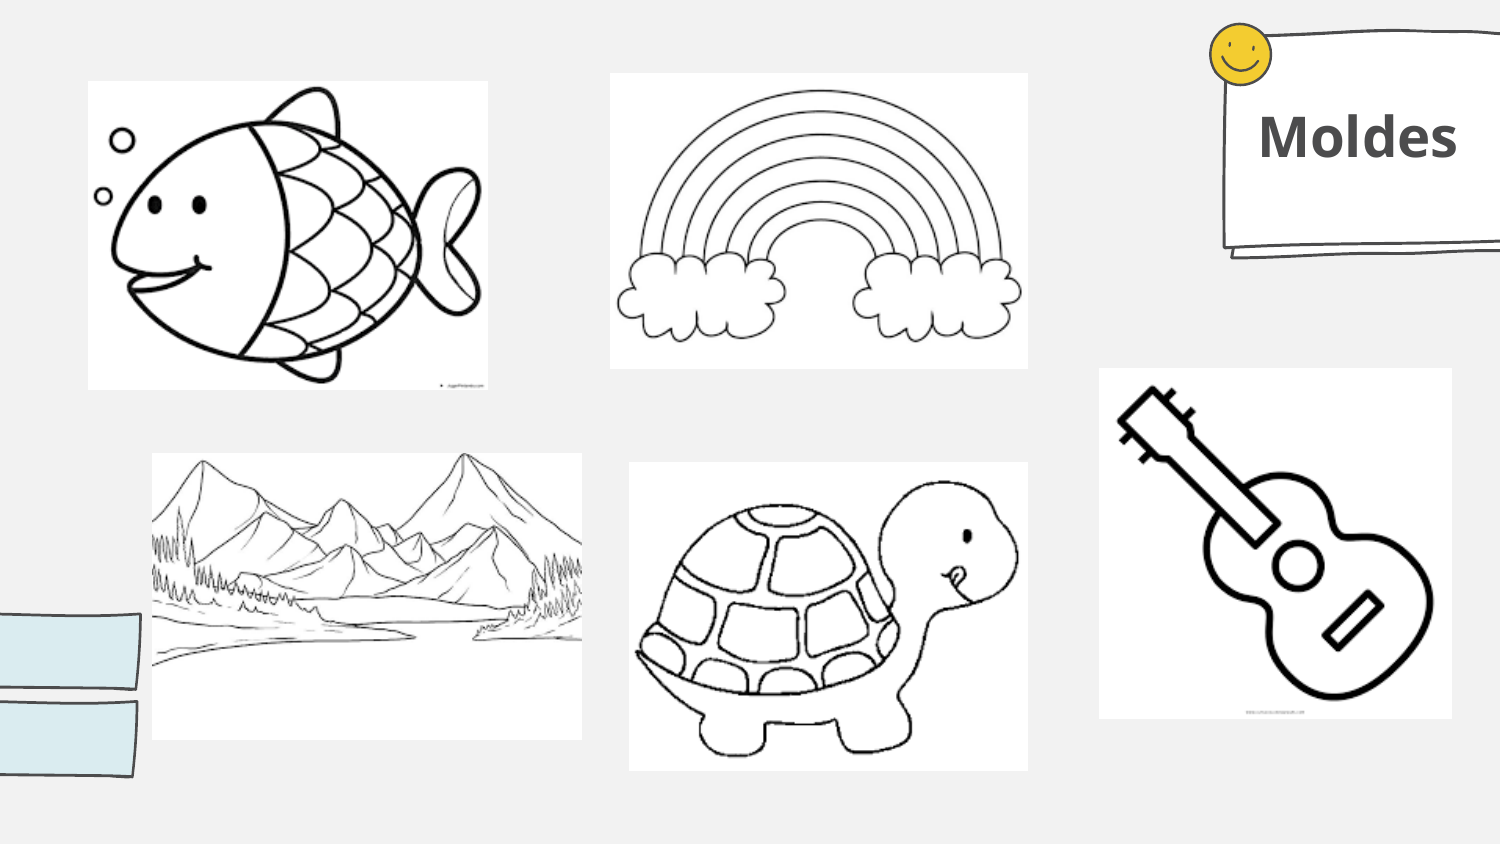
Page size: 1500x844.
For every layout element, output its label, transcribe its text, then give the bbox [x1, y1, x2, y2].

picture [1099, 368, 1452, 719]
picture [610, 72, 1028, 369]
picture [88, 81, 488, 390]
picture [629, 462, 1028, 771]
title Moldes [1237, 98, 1479, 204]
picture [151, 453, 583, 741]
